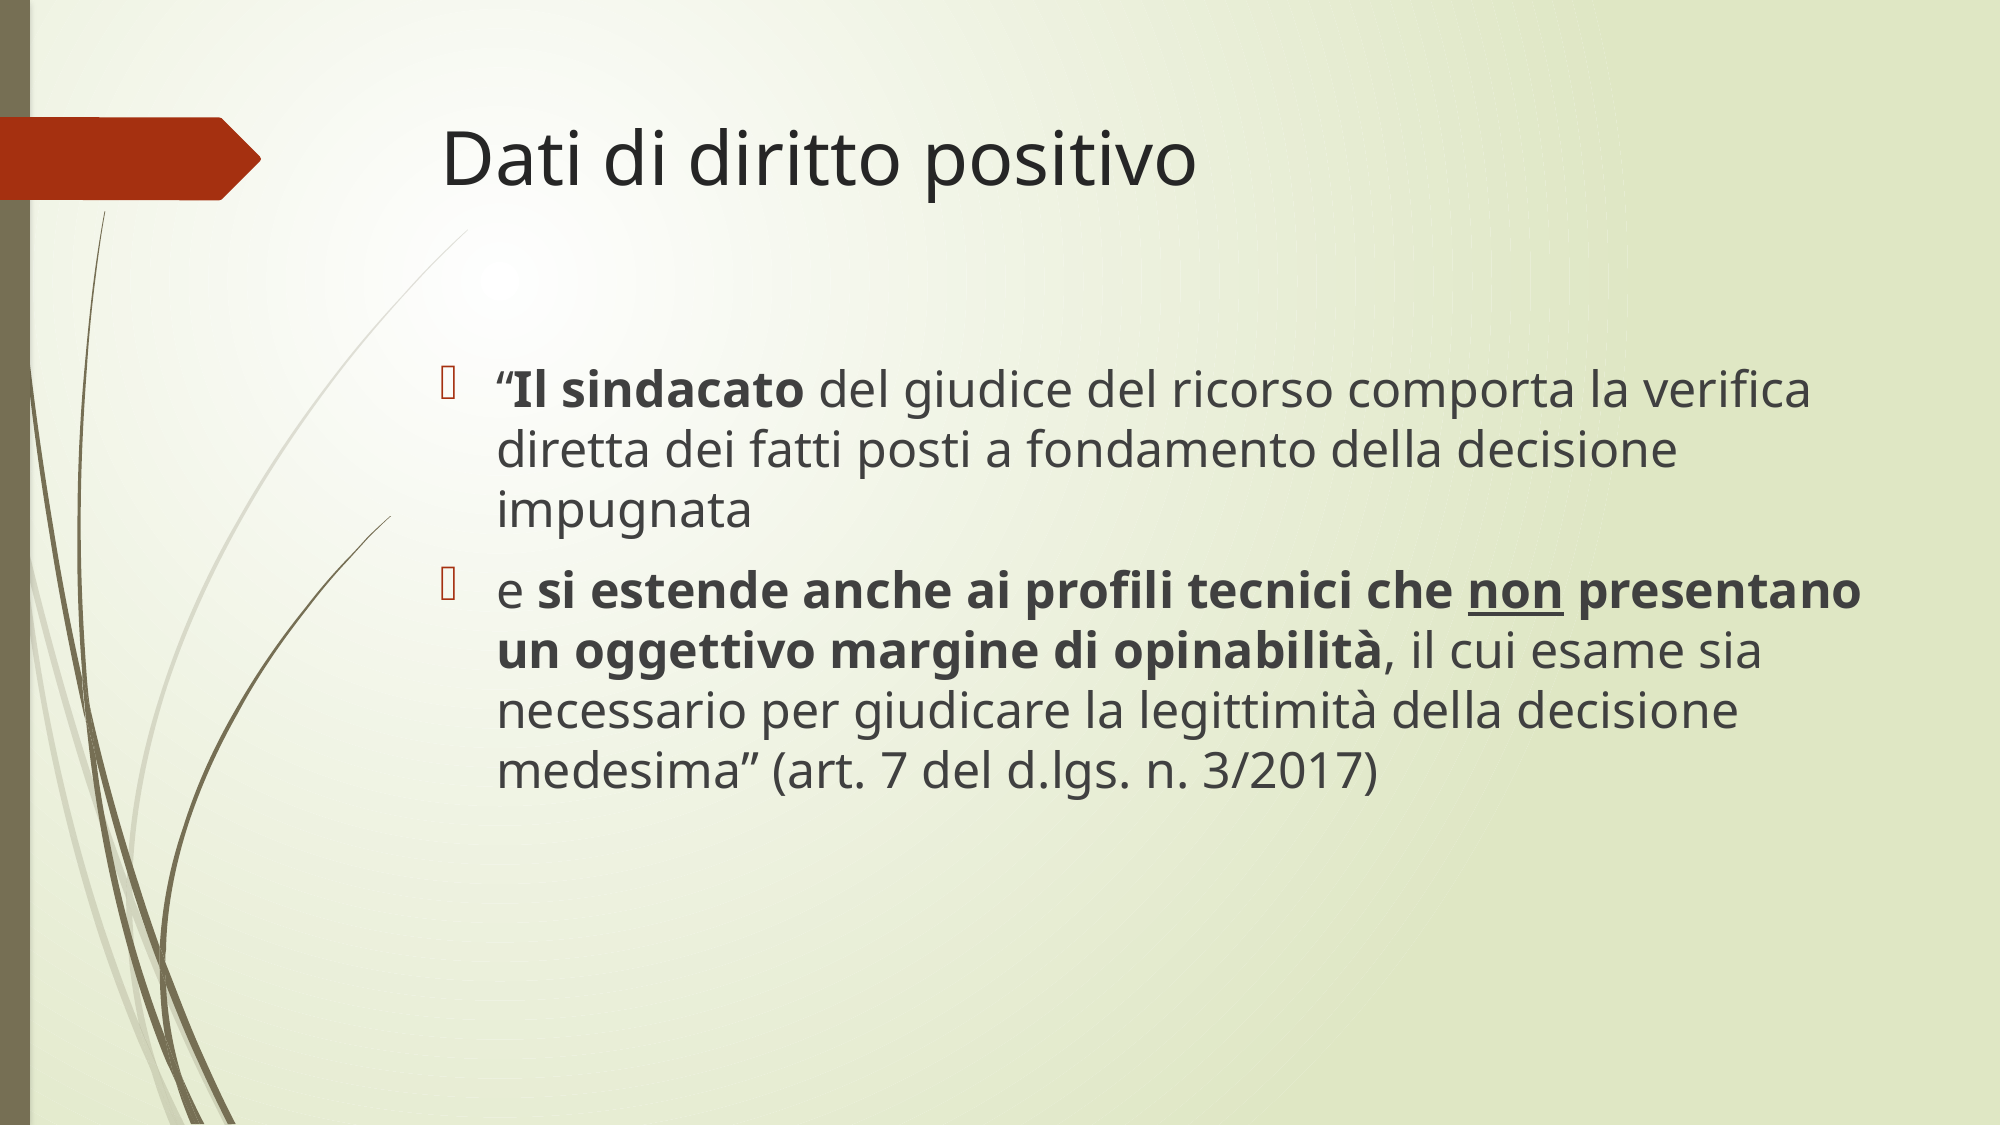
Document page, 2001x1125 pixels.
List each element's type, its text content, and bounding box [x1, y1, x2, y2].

list “Il sindacato del giudice del ricorso comporta la verifica diretta dei fatti posti a fondamento della decisione impugnata e si estende anche ai profili tecnici che non presentano un oggettivo margine di opinabilità, il cui esame sia necessario per giudicare la legittimità della decisione medesima” (art. 7 del d.lgs. n. 3/2017) [424, 350, 1888, 970]
title Dati di diritto positivo [425, 102, 1888, 313]
